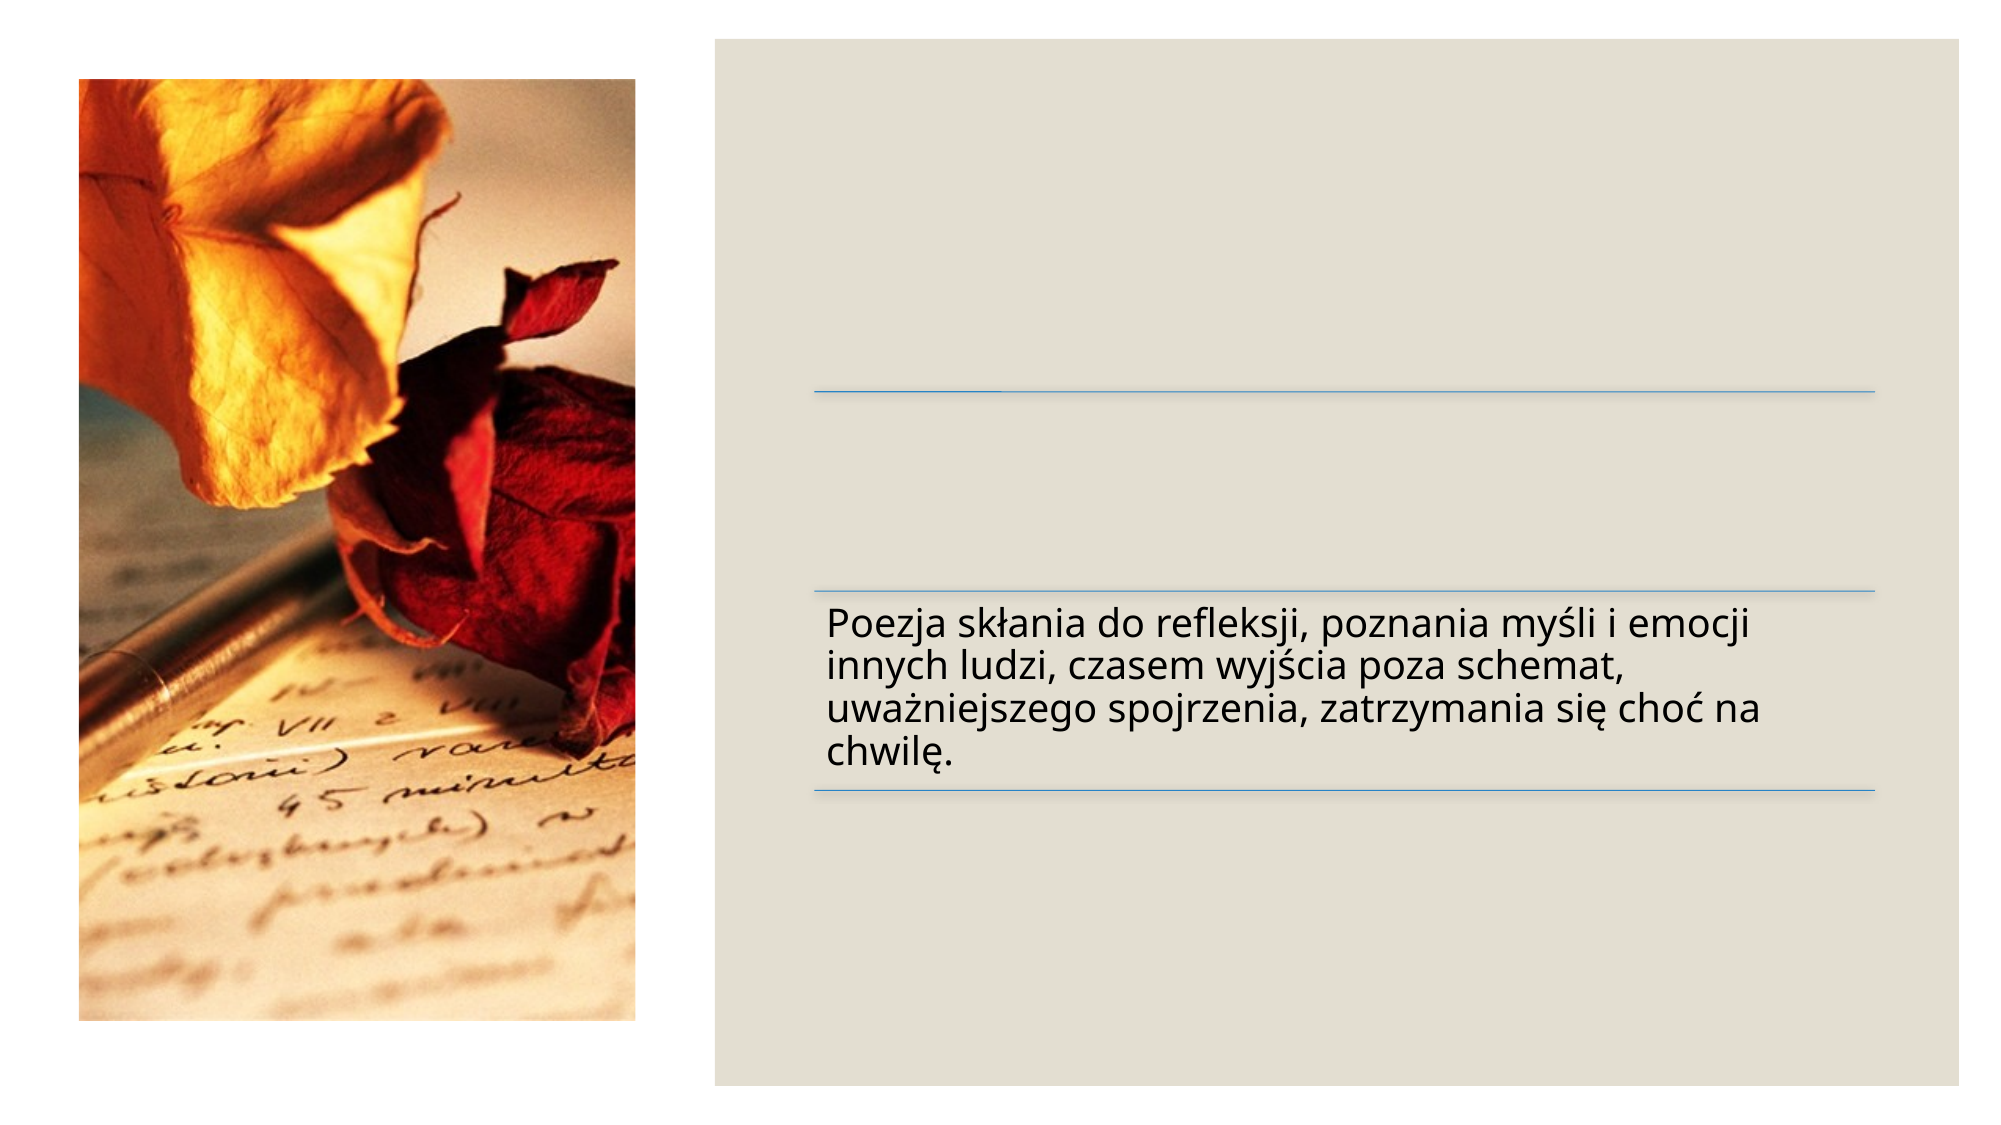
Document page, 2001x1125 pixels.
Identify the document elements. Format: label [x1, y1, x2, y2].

list [814, 391, 1875, 990]
text_box [714, 38, 1960, 1087]
text_box [0, 0, 2000, 1125]
picture [78, 79, 636, 1021]
